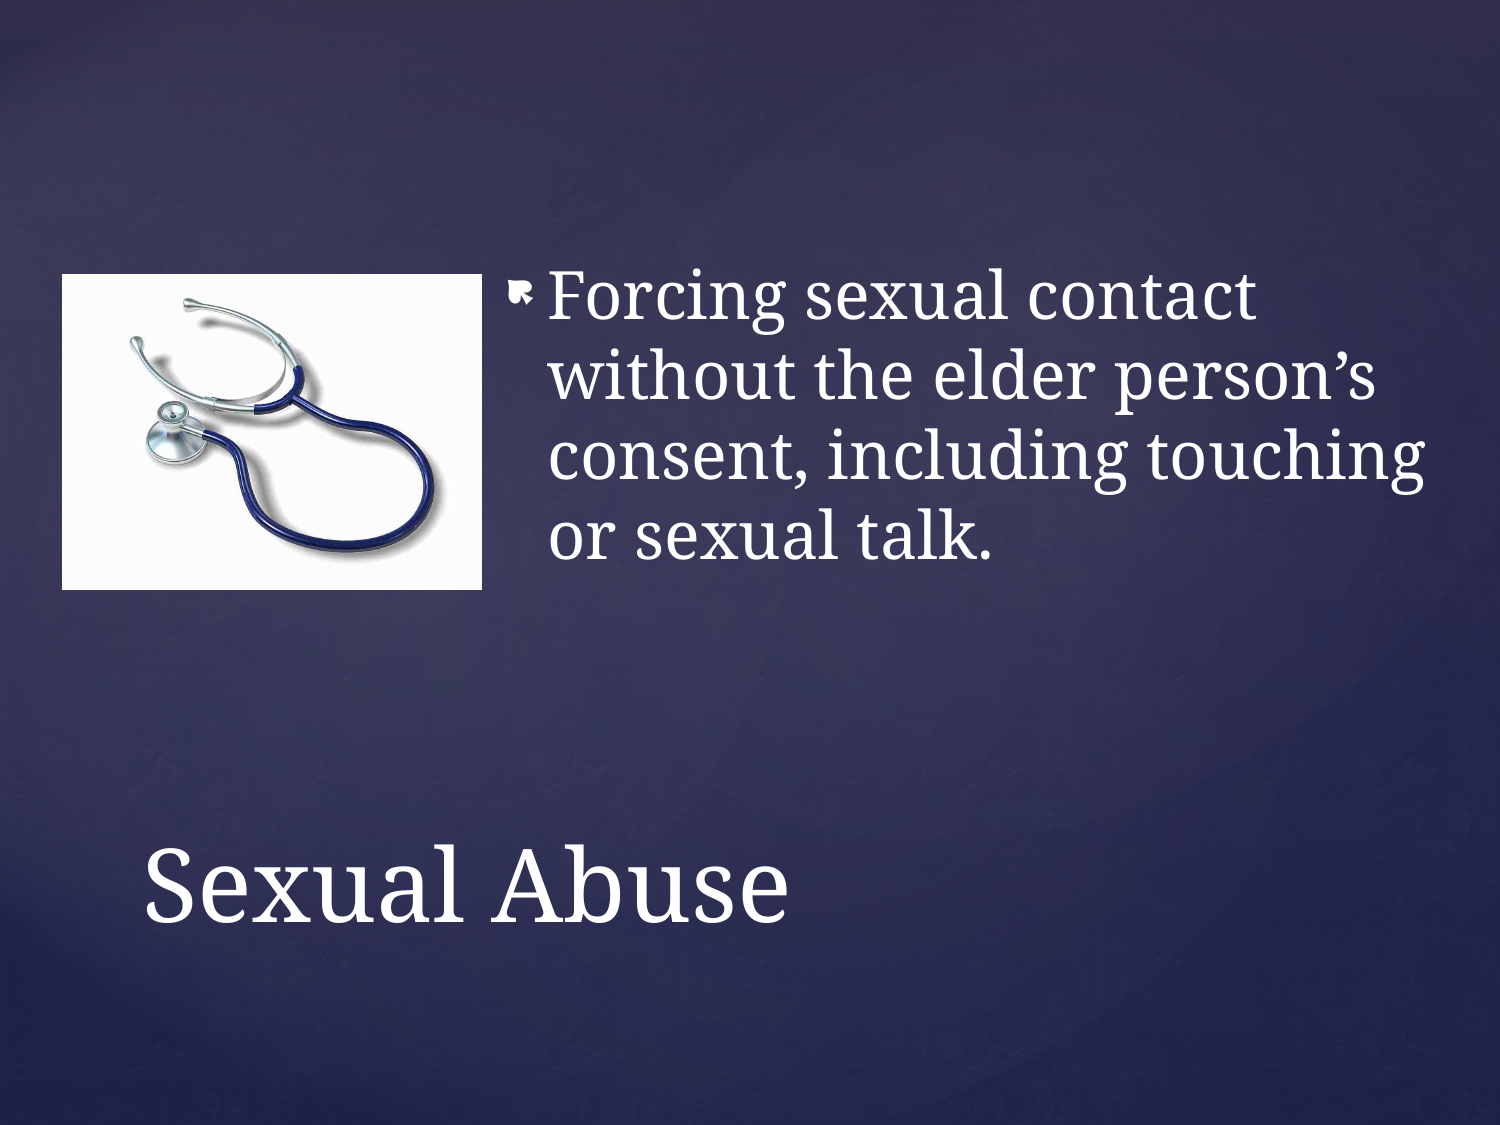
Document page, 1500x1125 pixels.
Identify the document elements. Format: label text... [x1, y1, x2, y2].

list Forcing sexual contact without the elder person’s consent, including touching or sexual talk. [487, 112, 1488, 713]
title Sexual Abuse [127, 800, 1365, 950]
picture [61, 274, 483, 591]
